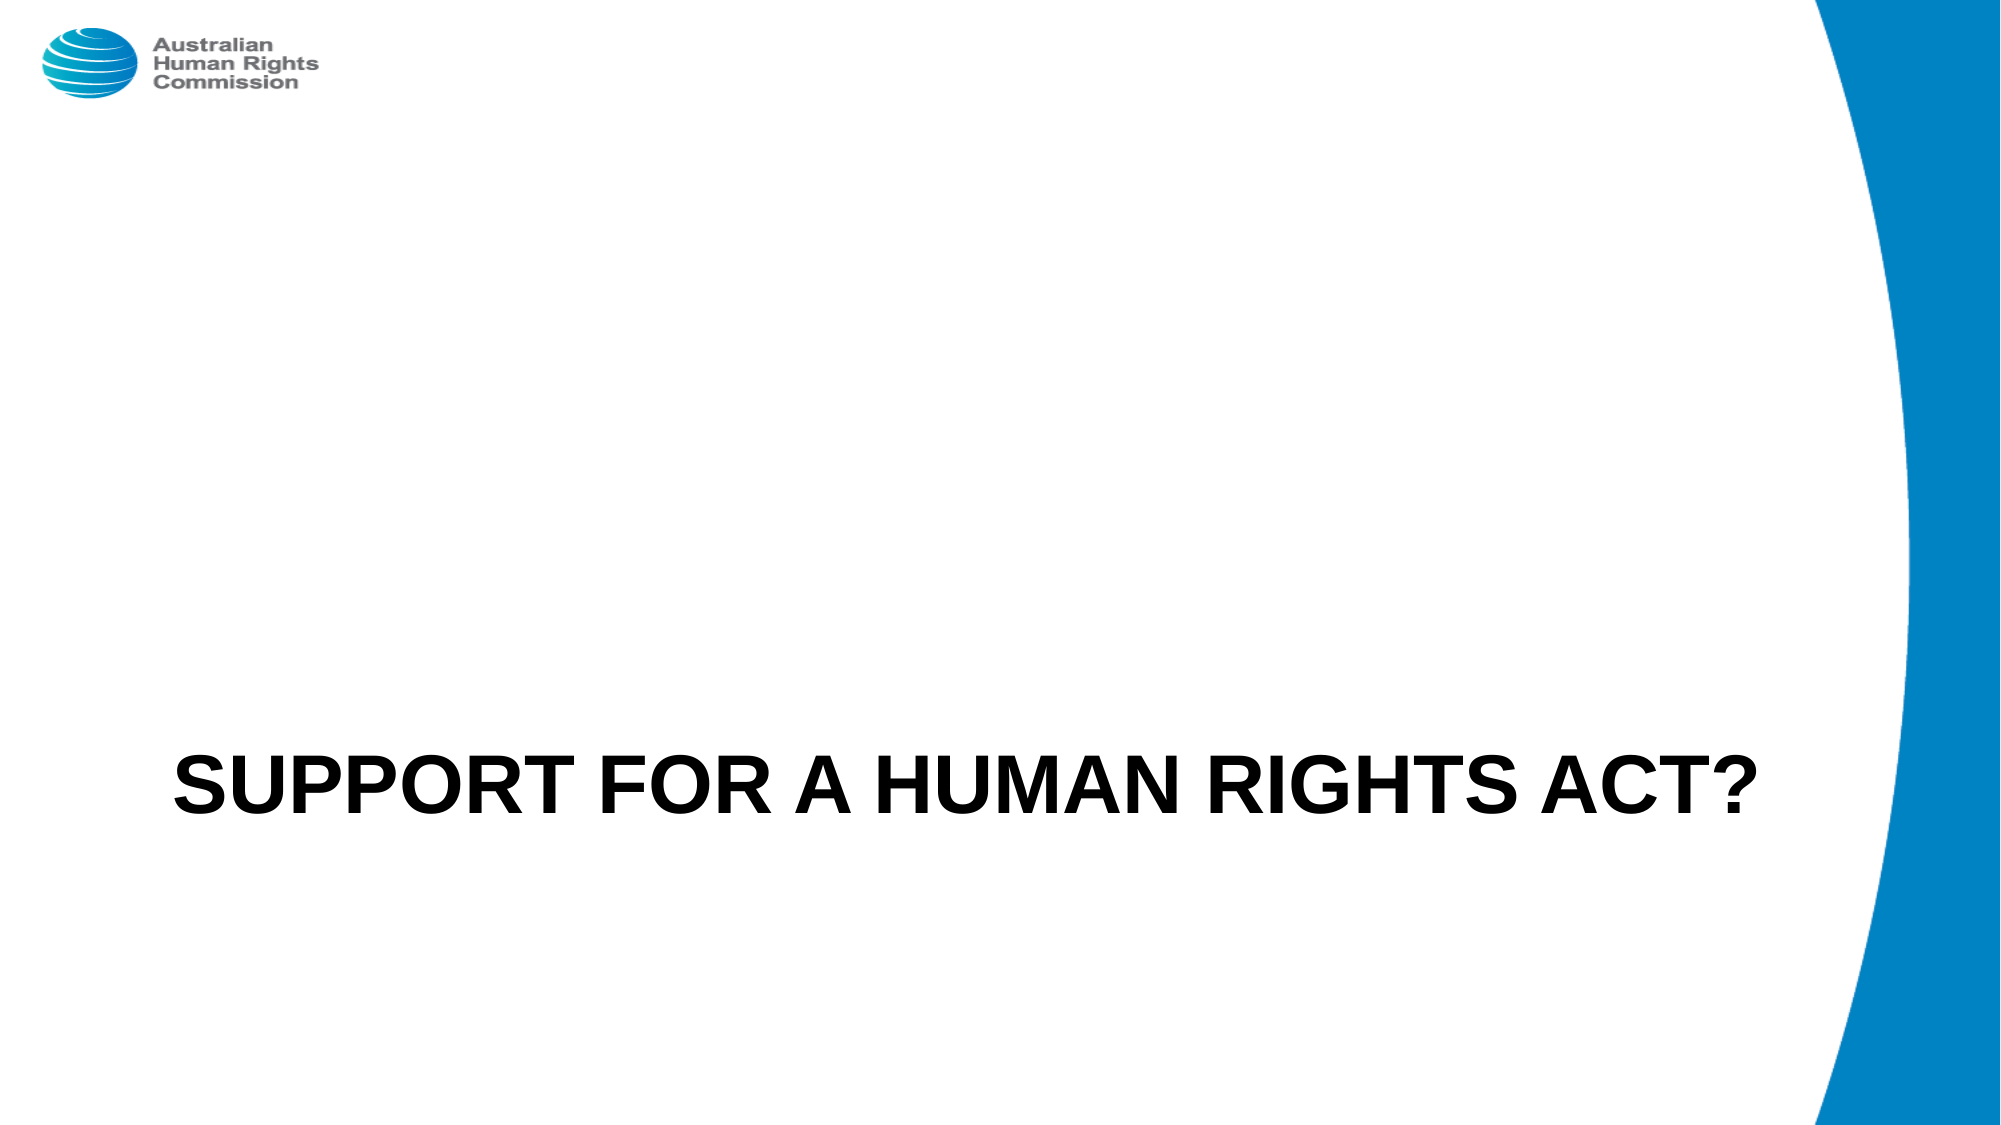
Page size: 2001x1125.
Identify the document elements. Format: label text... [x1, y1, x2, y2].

title Support for a Human Rights Act? [157, 722, 1858, 947]
picture [0, 0, 1910, 1125]
